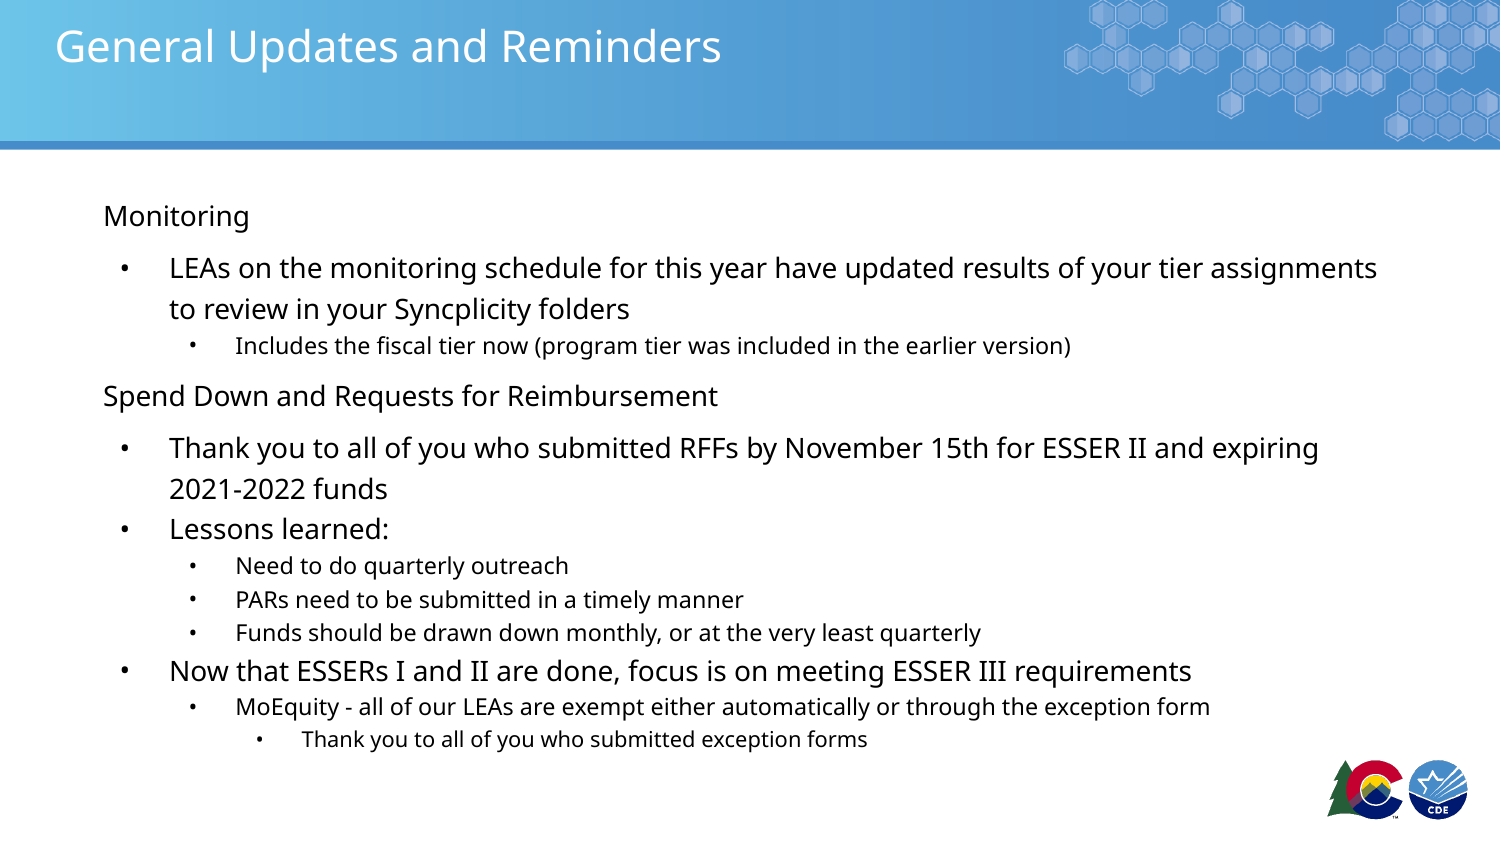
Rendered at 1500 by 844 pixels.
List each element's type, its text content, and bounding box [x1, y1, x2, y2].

picture [0, 0, 1500, 150]
picture [1326, 759, 1468, 820]
title General Updates and Reminders [54, 25, 1047, 136]
list Monitoring LEAs on the monitoring schedule for this year have updated results of your tier assignments to review in your Syncplicity folders Includes the fiscal tier now (program tier was included in the earlier version) Spend Down and Requests for Reimbursement Thank you to all of you who submitted RFFs by November 15th for ESSER II and expiring 2021-2022 funds Lessons learned: Need to do quarterly outreach PARs need to be submitted in a timely manner Funds should be drawn down monthly, or at the very least quarterly Now that ESSERs I and II are done, focus is on meeting ESSER III requirements MoEquity - all of our LEAs are exempt either automatically or through the exception form Thank you to all of you who submitted exception forms [103, 191, 1397, 754]
